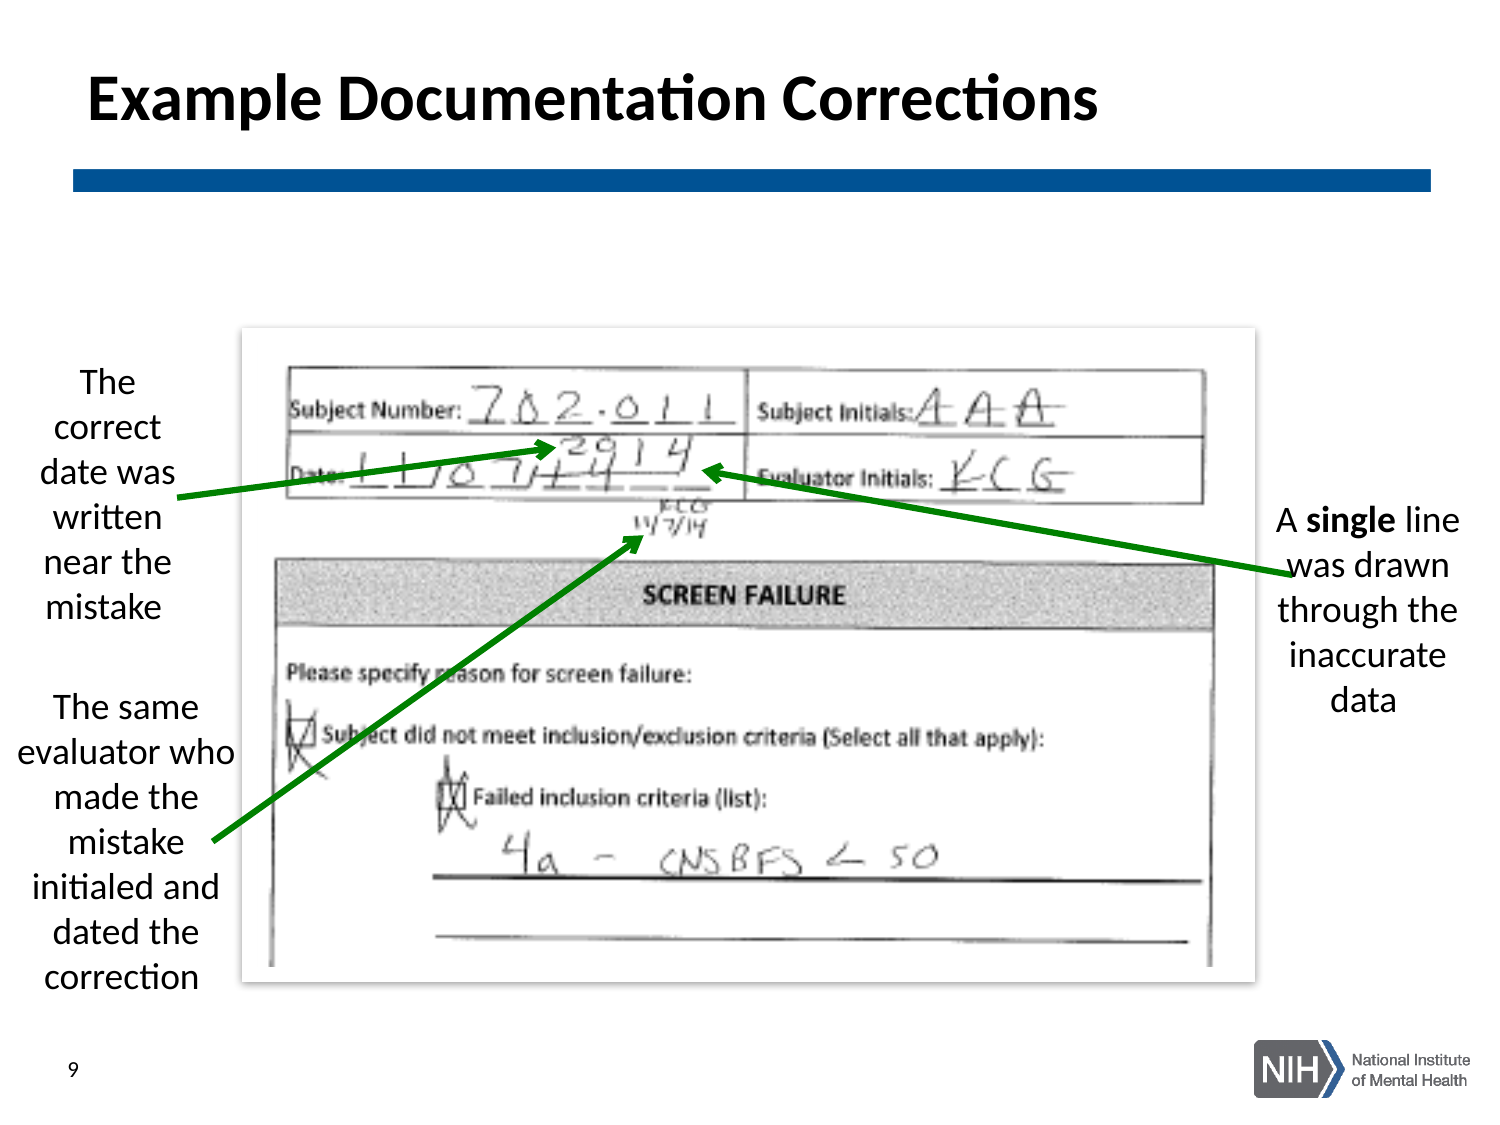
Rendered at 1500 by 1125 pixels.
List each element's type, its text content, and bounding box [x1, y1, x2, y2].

slide_number 9 [39, 1051, 107, 1087]
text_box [0, 342, 1488, 1009]
picture [1254, 1040, 1470, 1098]
title Example Documentation Corrections [73, 27, 1431, 170]
